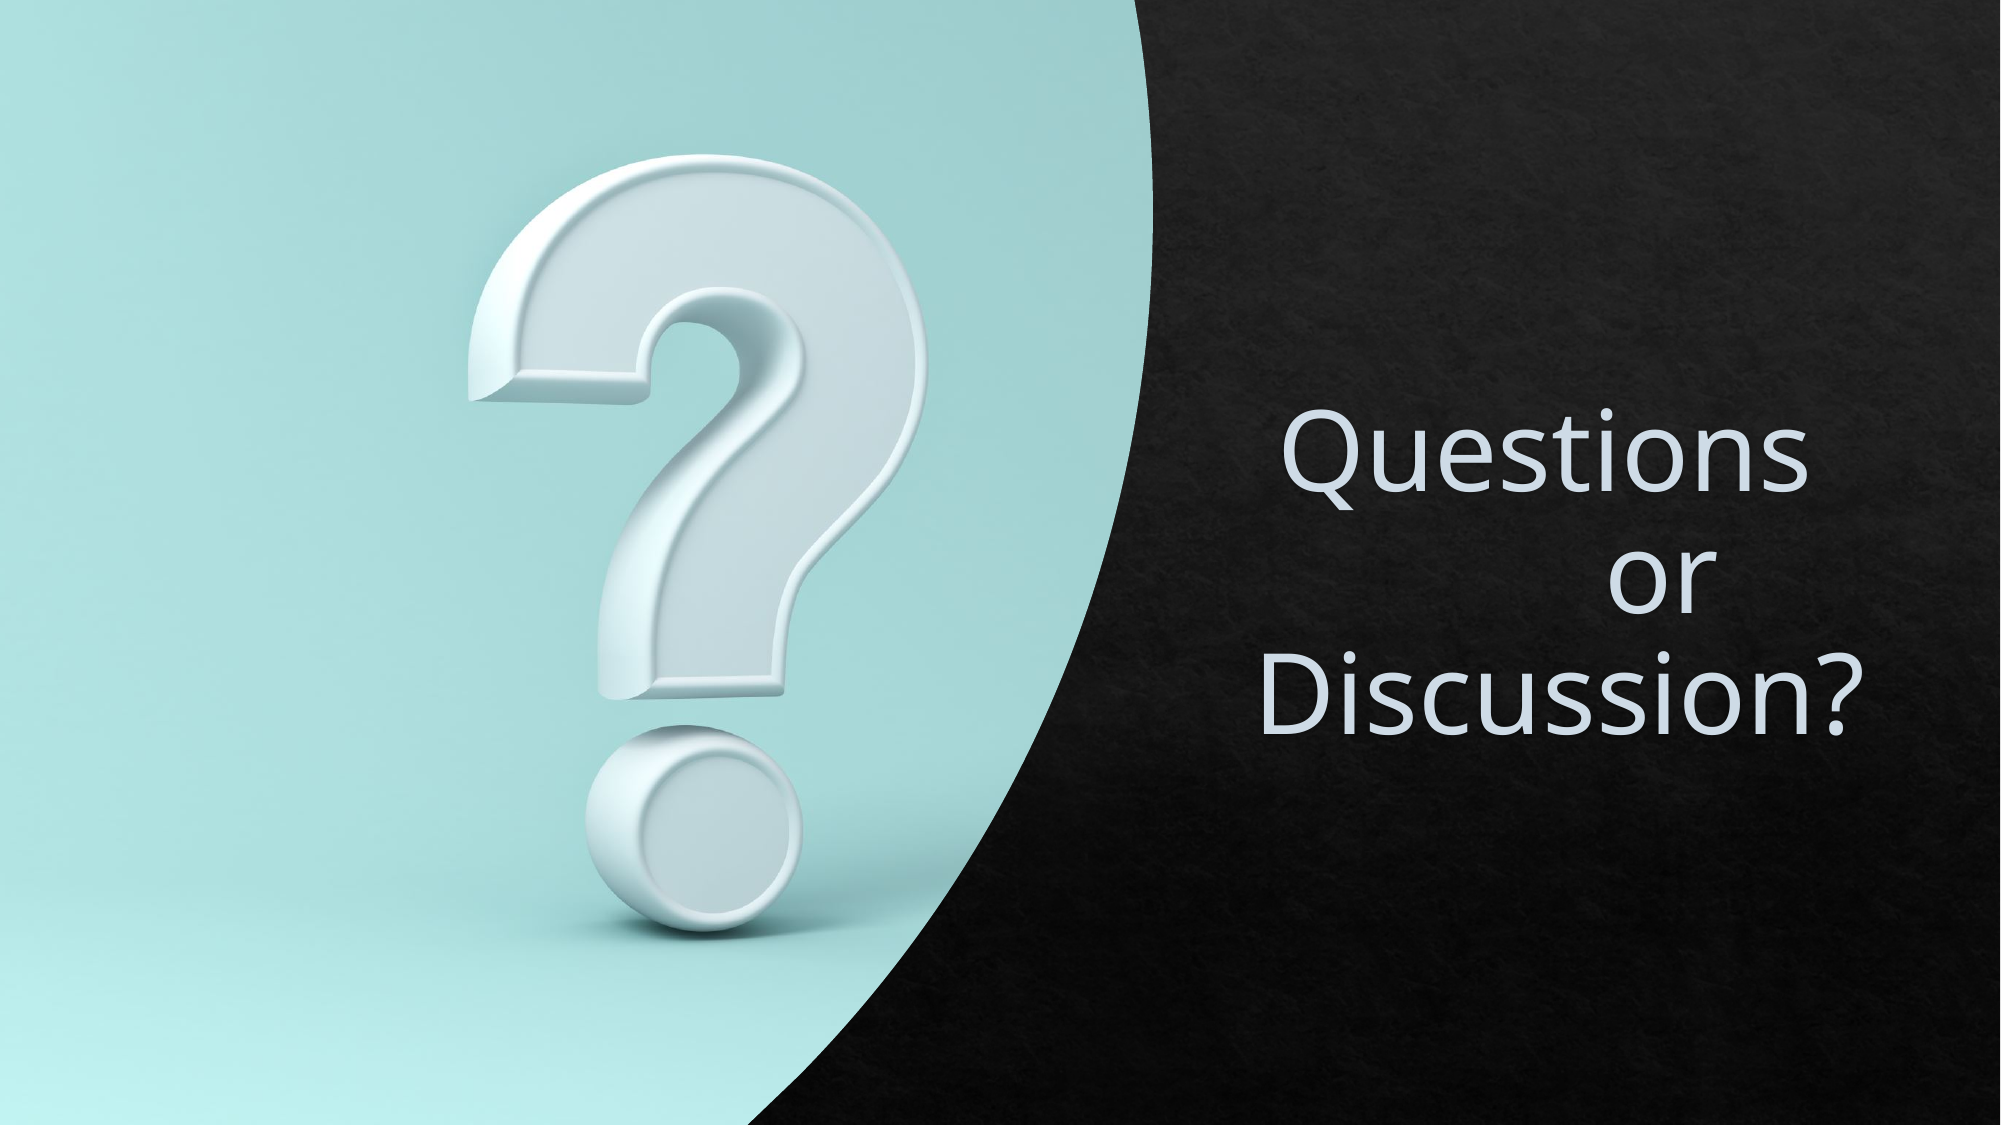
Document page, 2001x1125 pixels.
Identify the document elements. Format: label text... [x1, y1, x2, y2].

picture [0, 0, 1154, 1125]
title Questions or Discussion? [1224, 292, 1895, 767]
